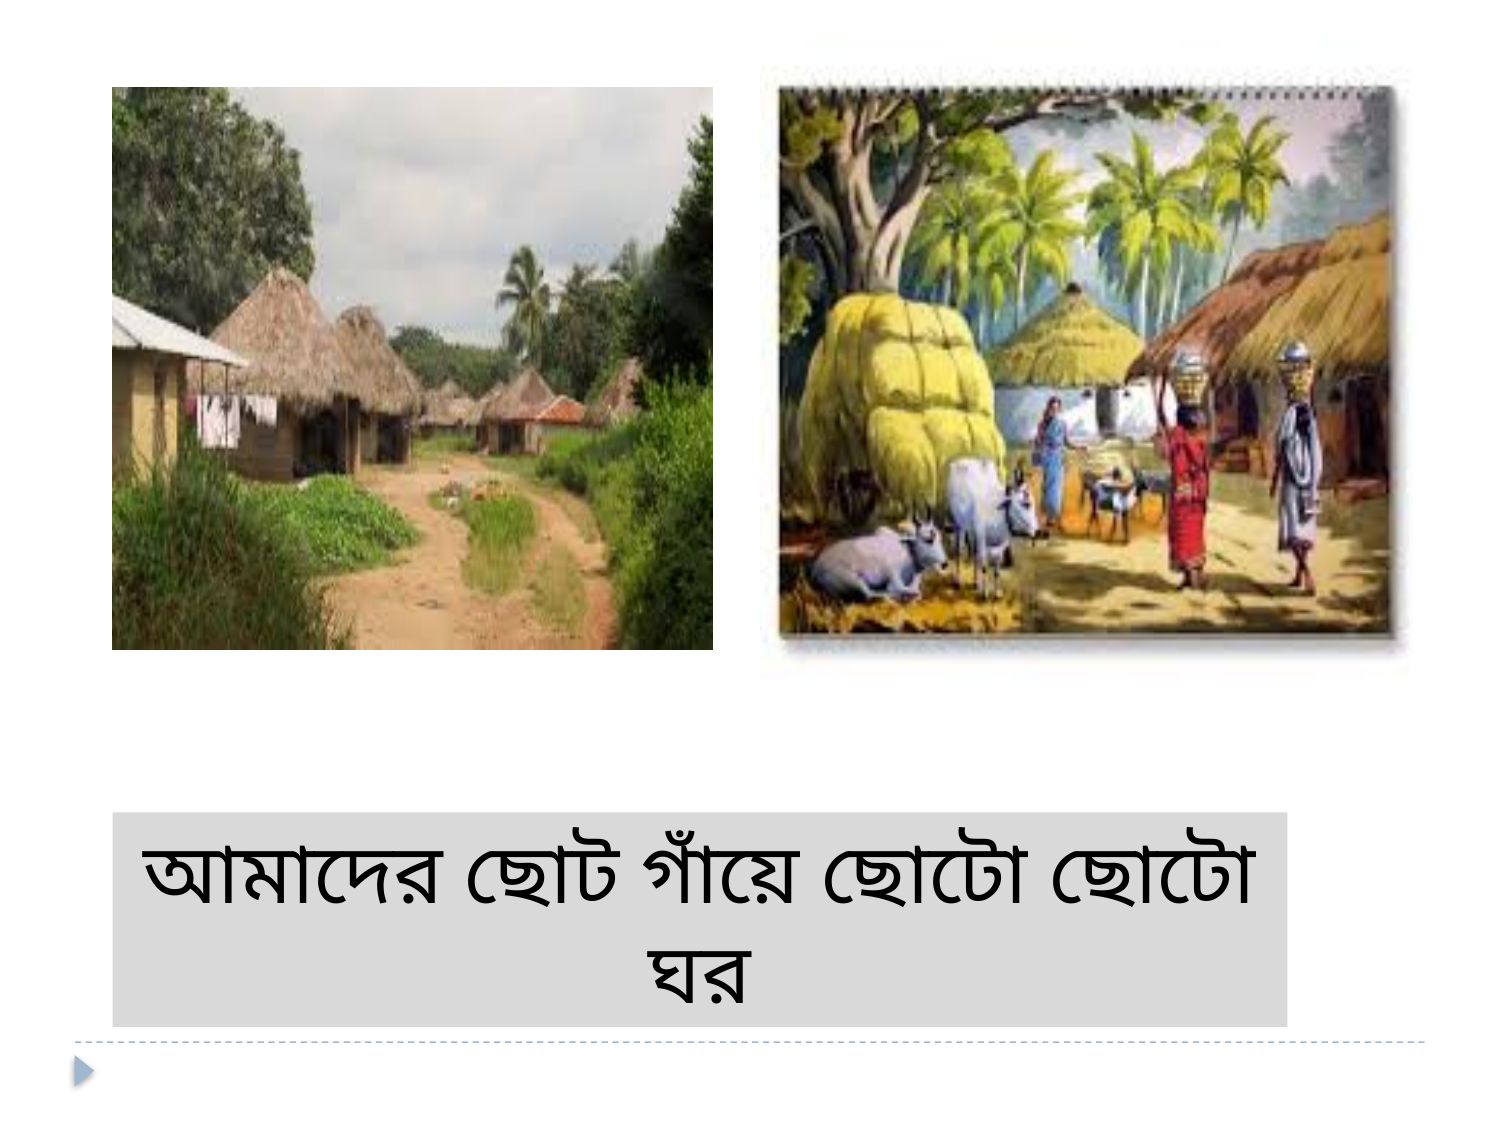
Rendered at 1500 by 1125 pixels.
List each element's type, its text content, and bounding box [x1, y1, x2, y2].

picture [760, 0, 1413, 738]
picture [112, 87, 713, 651]
text_box আমাদের ছোট গাঁয়ে ছোটো ছোটো ঘর [112, 812, 1288, 1028]
